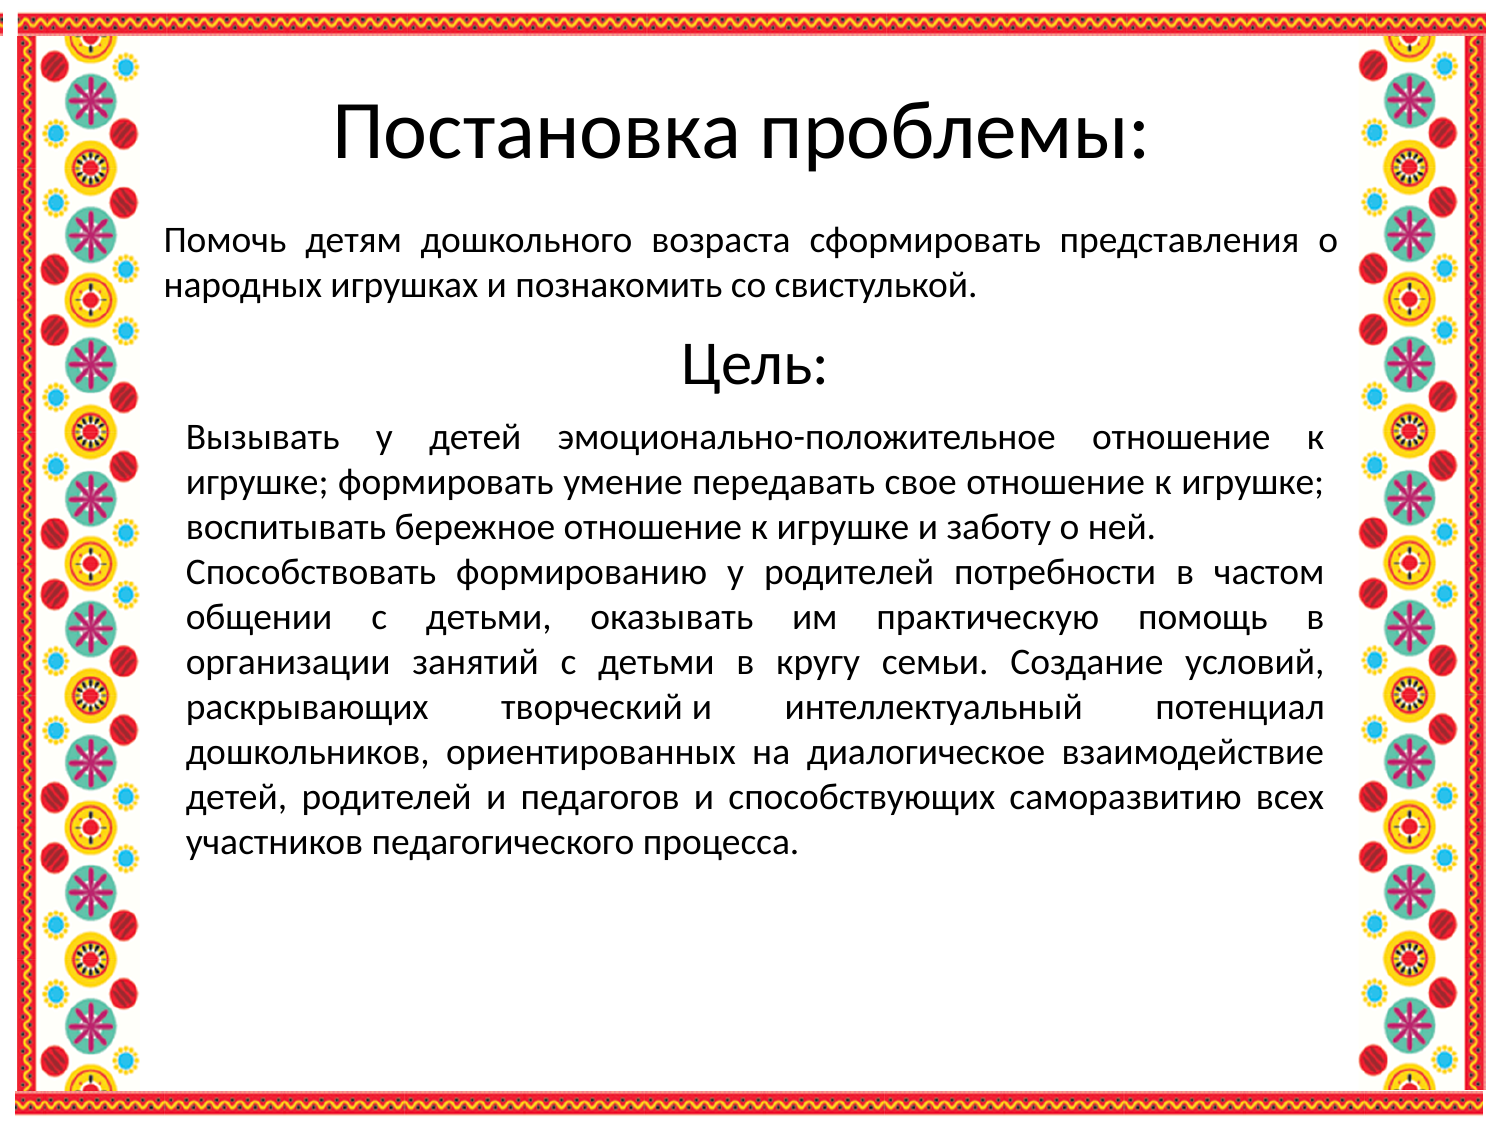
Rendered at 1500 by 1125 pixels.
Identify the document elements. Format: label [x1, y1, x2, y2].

list [0, 0, 1500, 1125]
